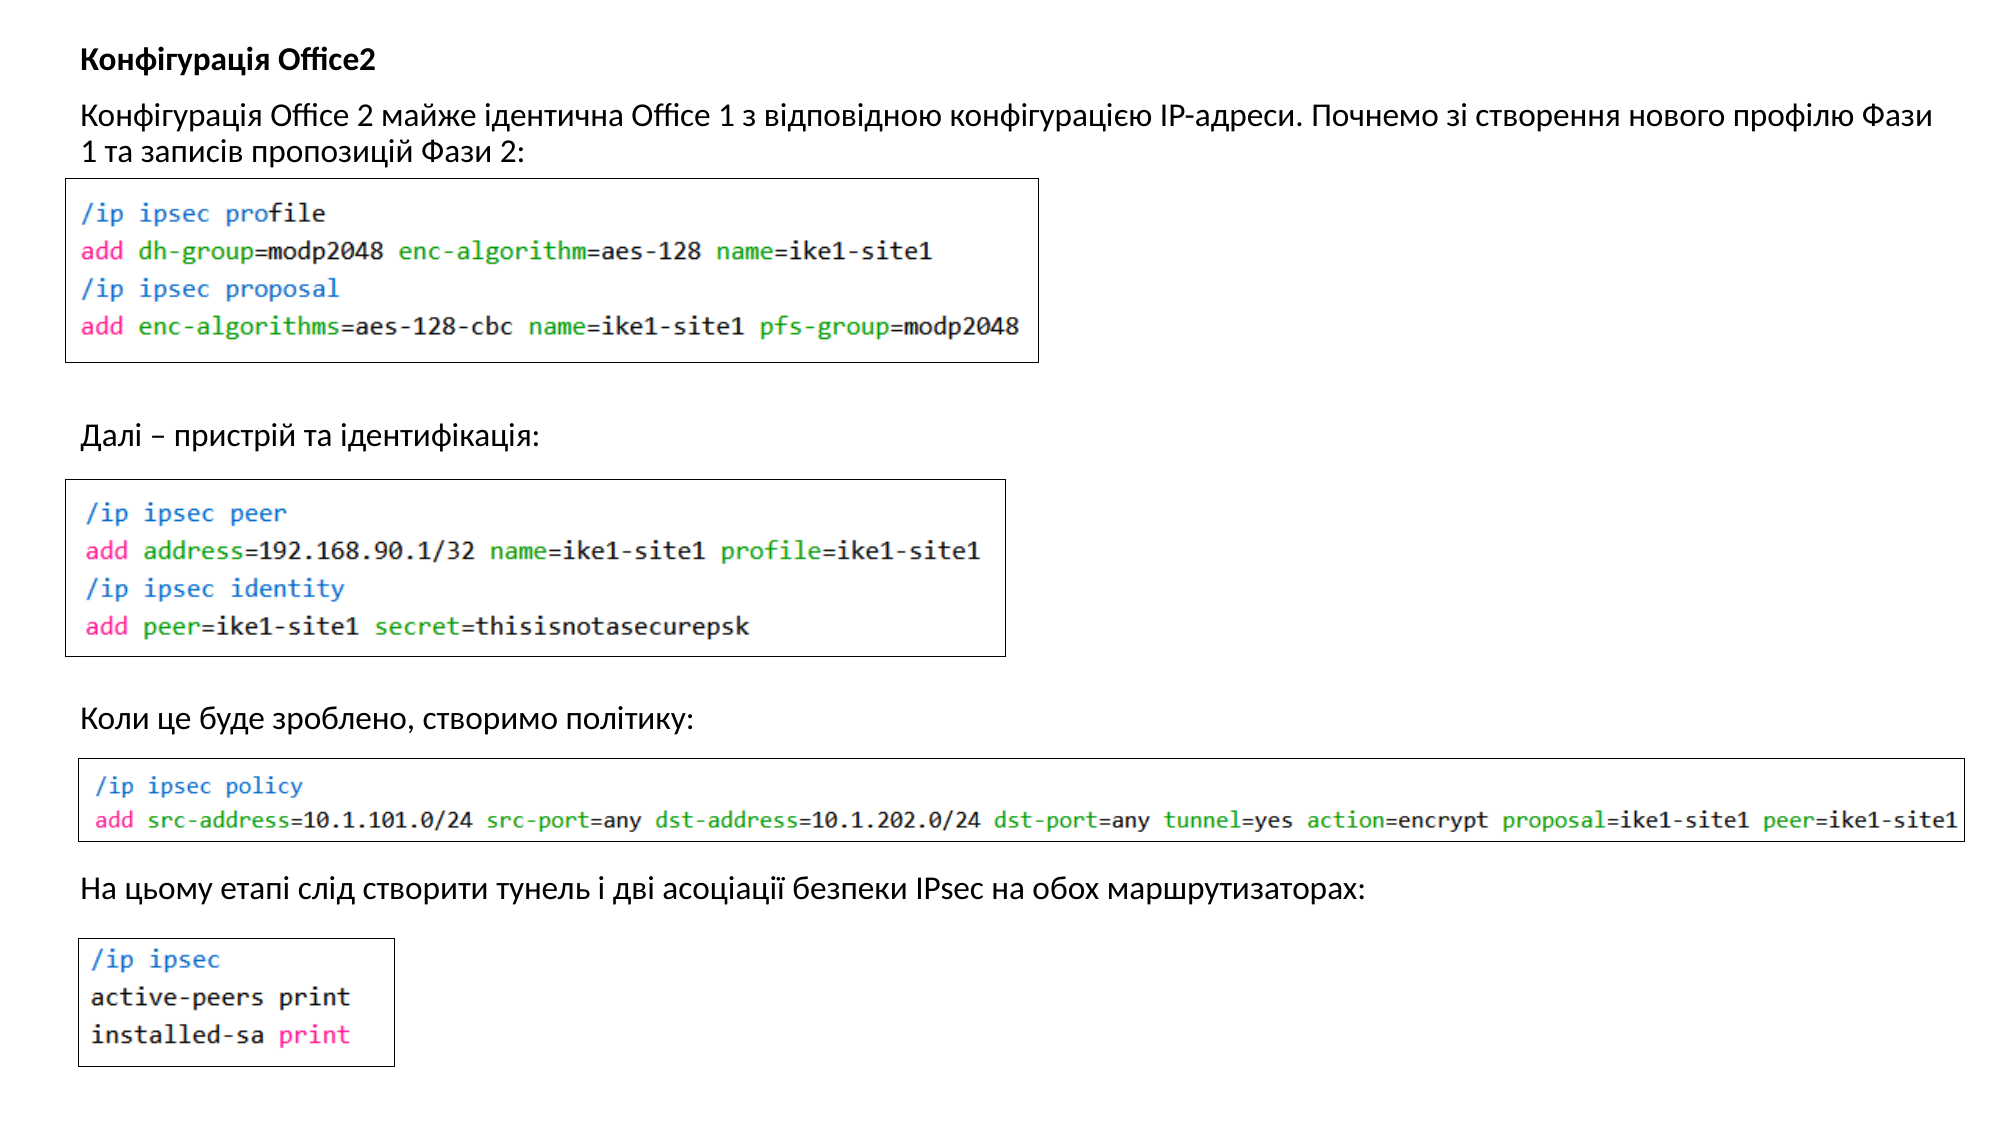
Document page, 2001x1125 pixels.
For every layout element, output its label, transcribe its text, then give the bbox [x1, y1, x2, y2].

picture [65, 479, 1006, 657]
picture [78, 757, 1965, 842]
list Конфігурація Office2 Конфігурація Office 2 майже ідентична Office 1 з відповідною конфігурацією IP-адреси. Почнемо зі створення нового профілю Фази 1 та записів пропозицій Фази 2: Далі – пристрій та ідентифікація: Коли це буде зроблено, створимо політику: На цьому етапі слід створити тунель і дві асоціації безпеки IPsec на обох маршрутизаторах: [65, 34, 1965, 1067]
picture [78, 938, 395, 1067]
picture [65, 178, 1039, 363]
